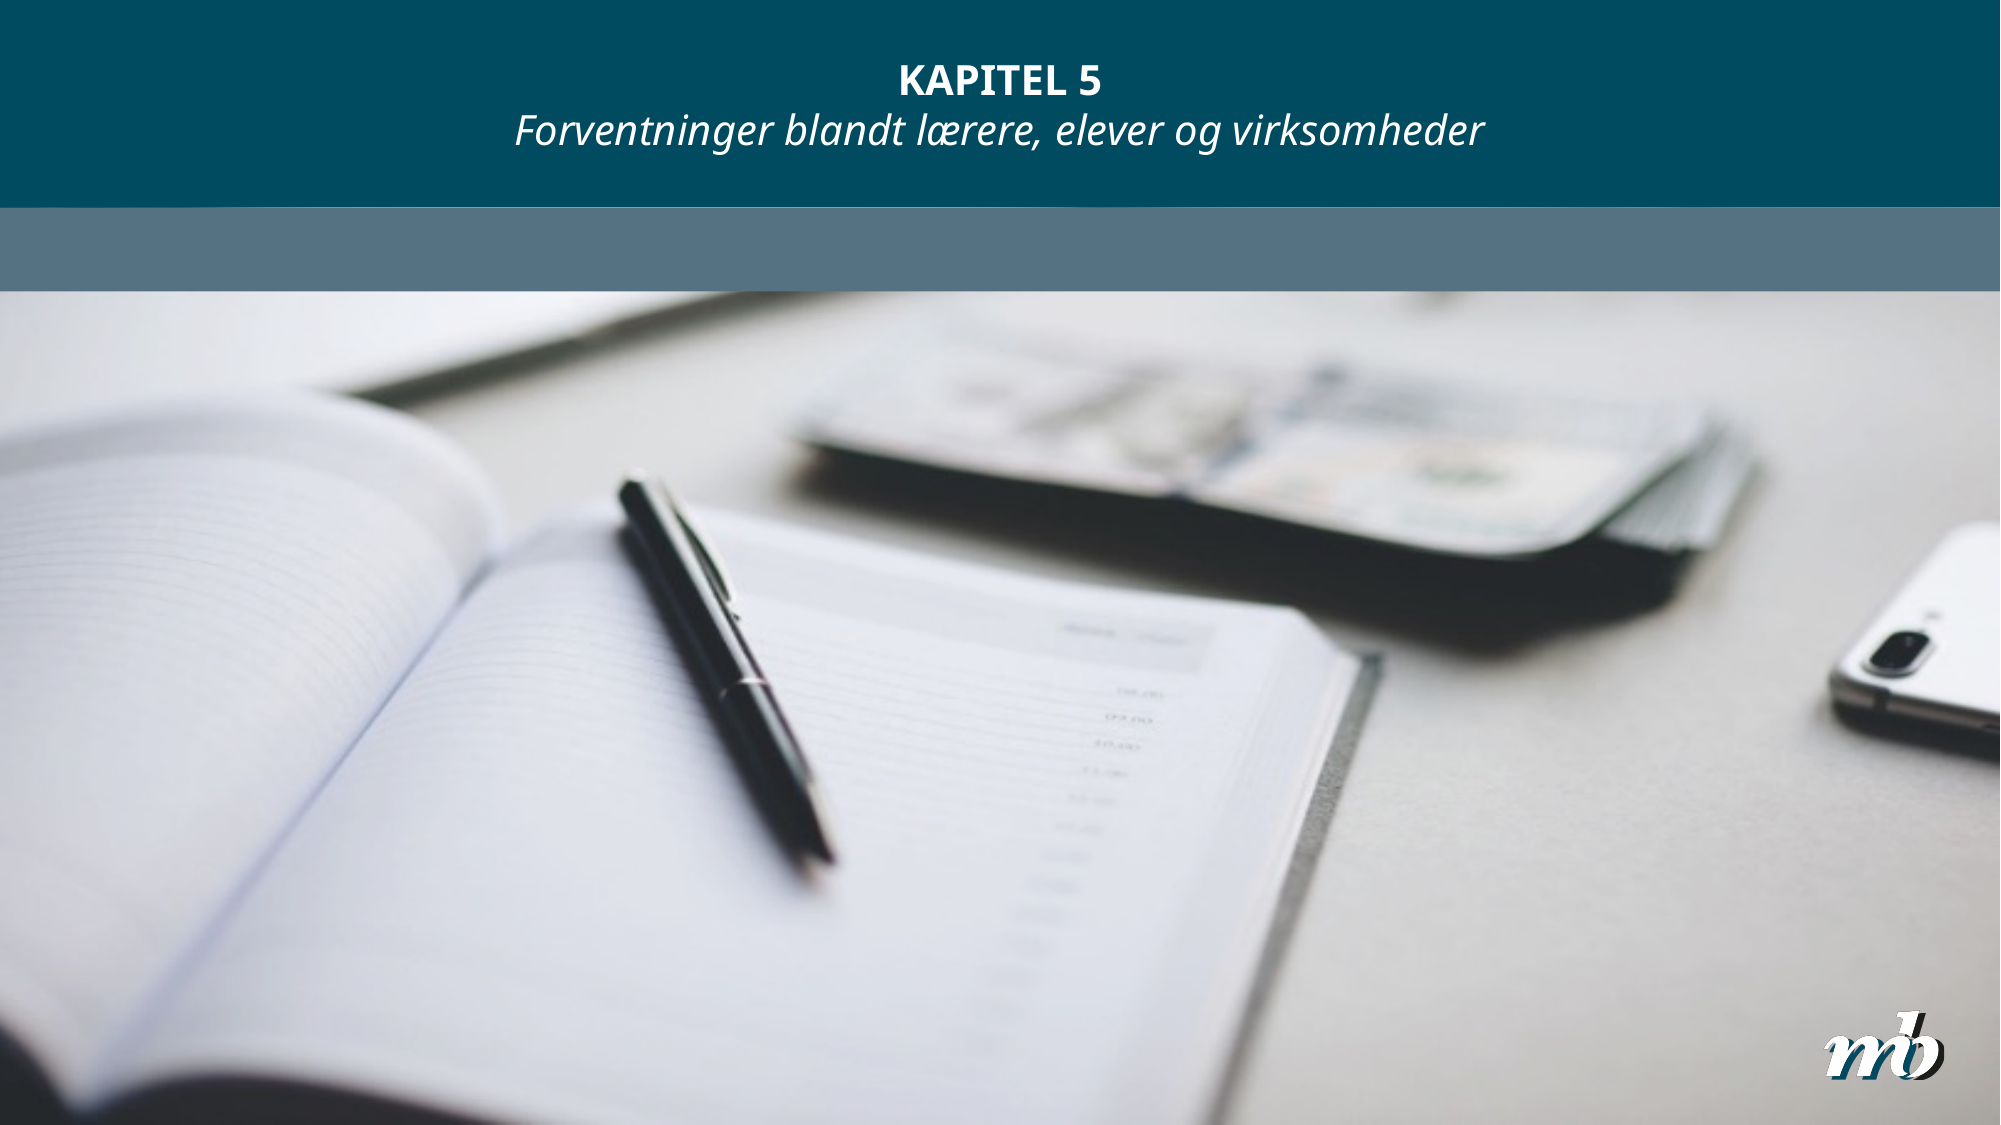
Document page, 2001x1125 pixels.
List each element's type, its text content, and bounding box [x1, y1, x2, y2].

text_box [0, 206, 2000, 292]
text_box KAPITEL 5 Forventninger blandt lærere, elever og virksomheder [0, 0, 2000, 206]
picture [1821, 1009, 1941, 1079]
